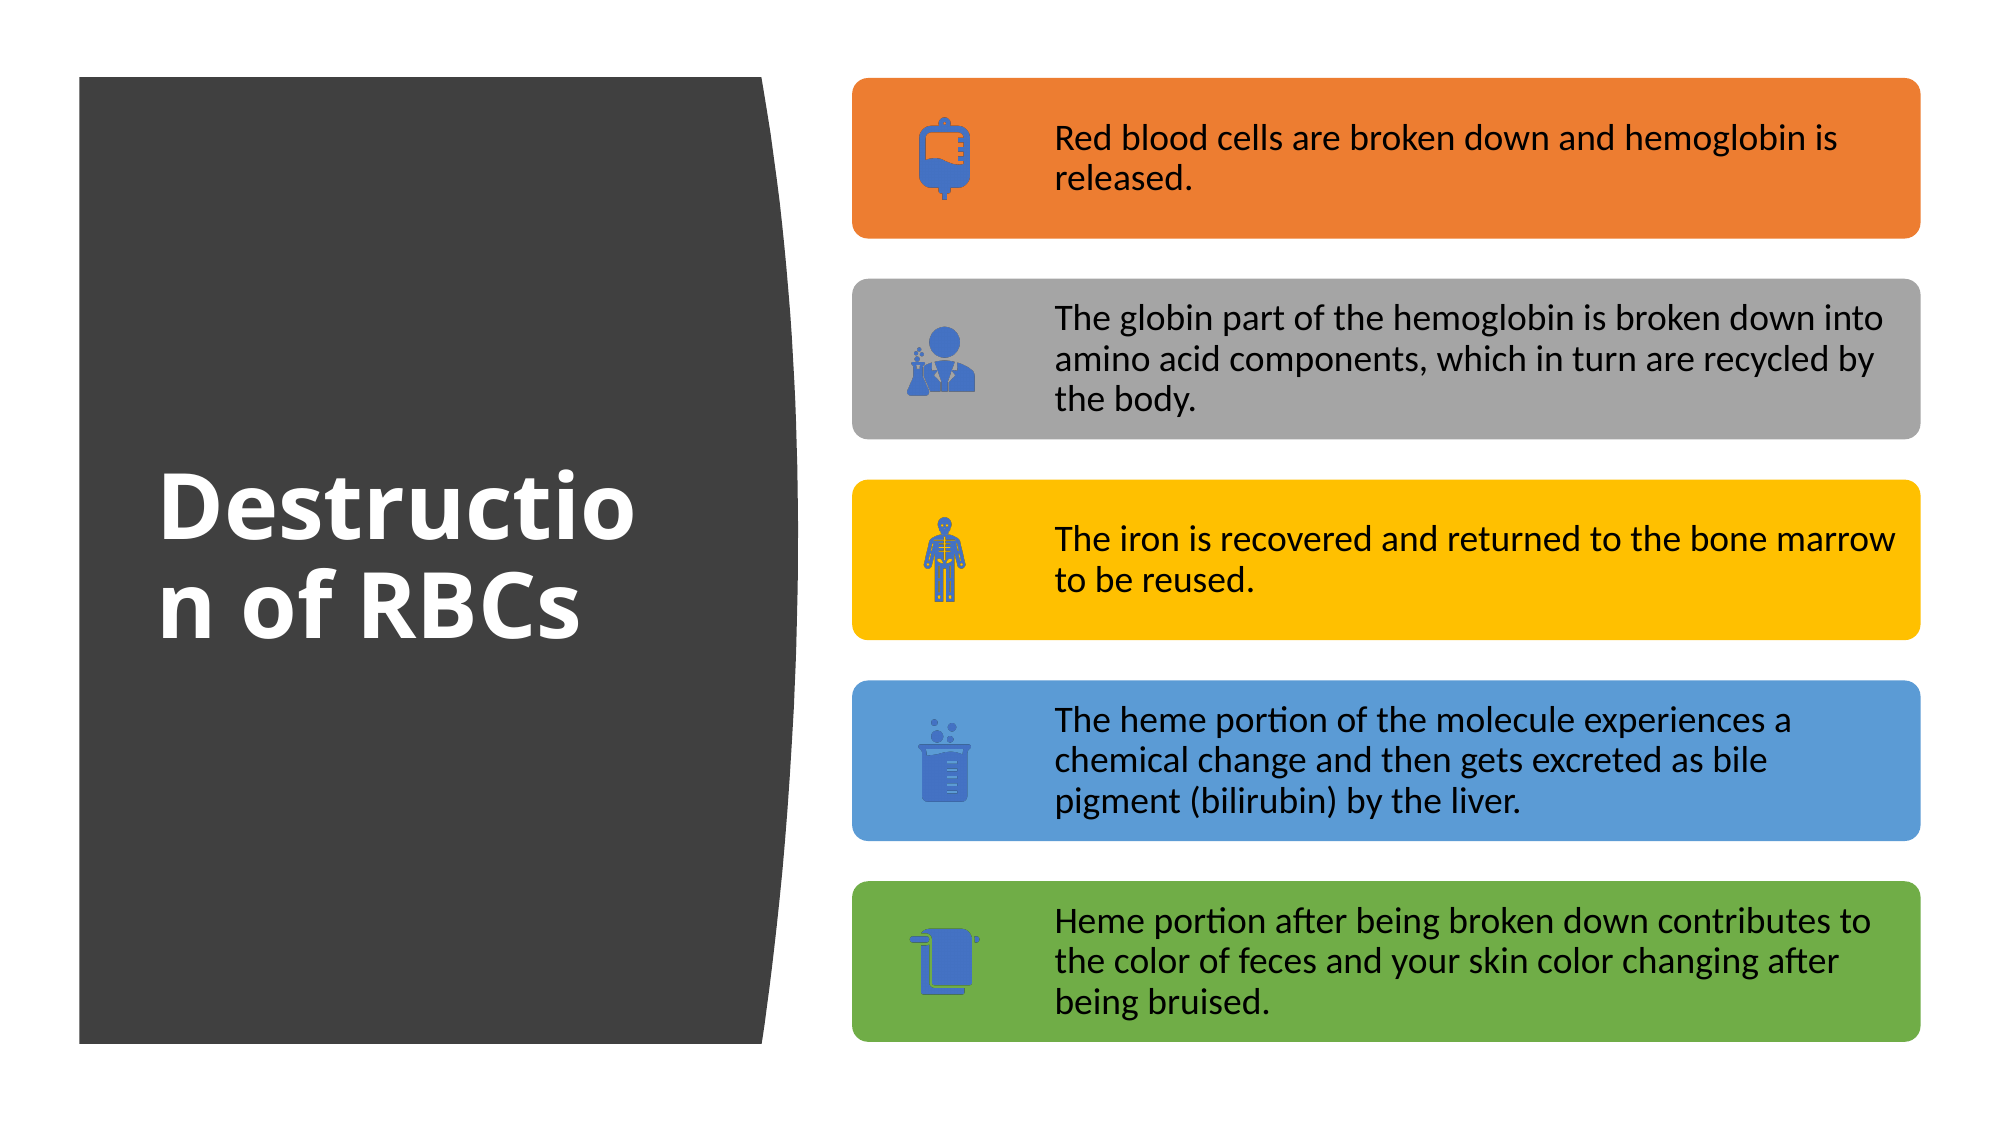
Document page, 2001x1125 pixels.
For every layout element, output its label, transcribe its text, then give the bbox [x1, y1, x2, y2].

text_box [78, 76, 800, 1045]
title Destruction of RBCs [141, 166, 702, 953]
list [852, 77, 1921, 1043]
